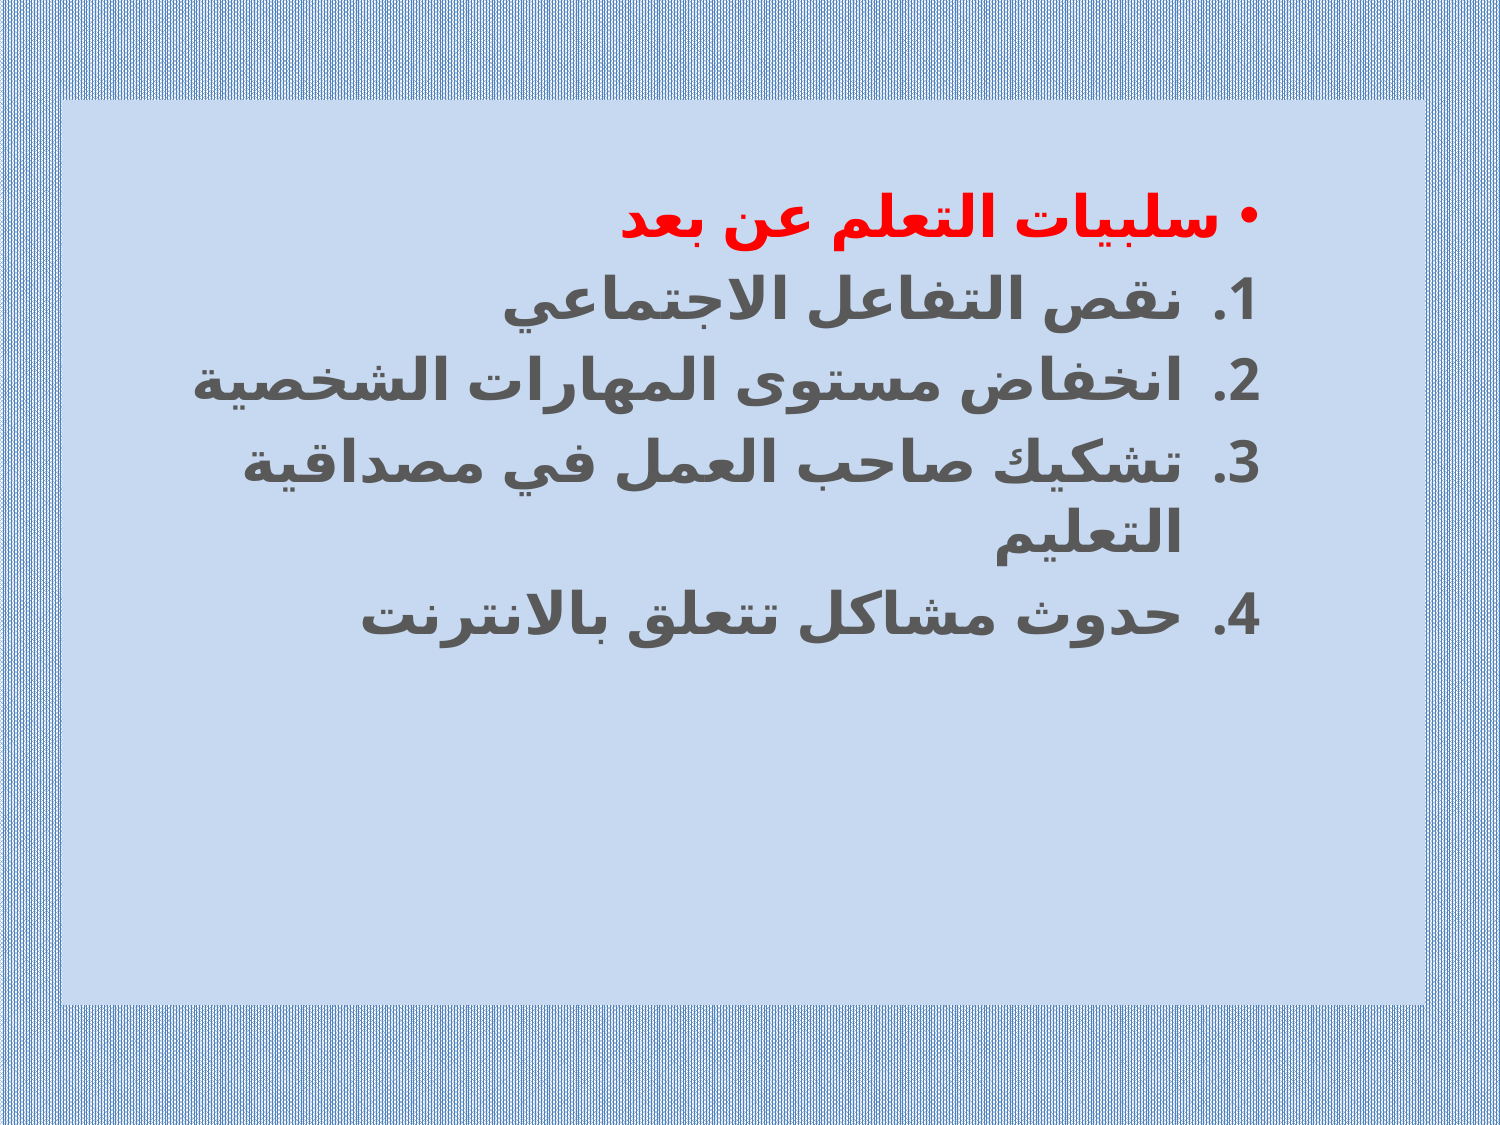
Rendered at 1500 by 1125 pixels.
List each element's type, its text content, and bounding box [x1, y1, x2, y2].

list سلبيات التعلم عن بعد نقص التفاعل الاجتماعي انخفاض مستوى المهارات الشخصية تشكيك صاحب العمل في مصداقية التعليم حدوث مشاكل تتعلق بالانترنت [62, 99, 1425, 1005]
